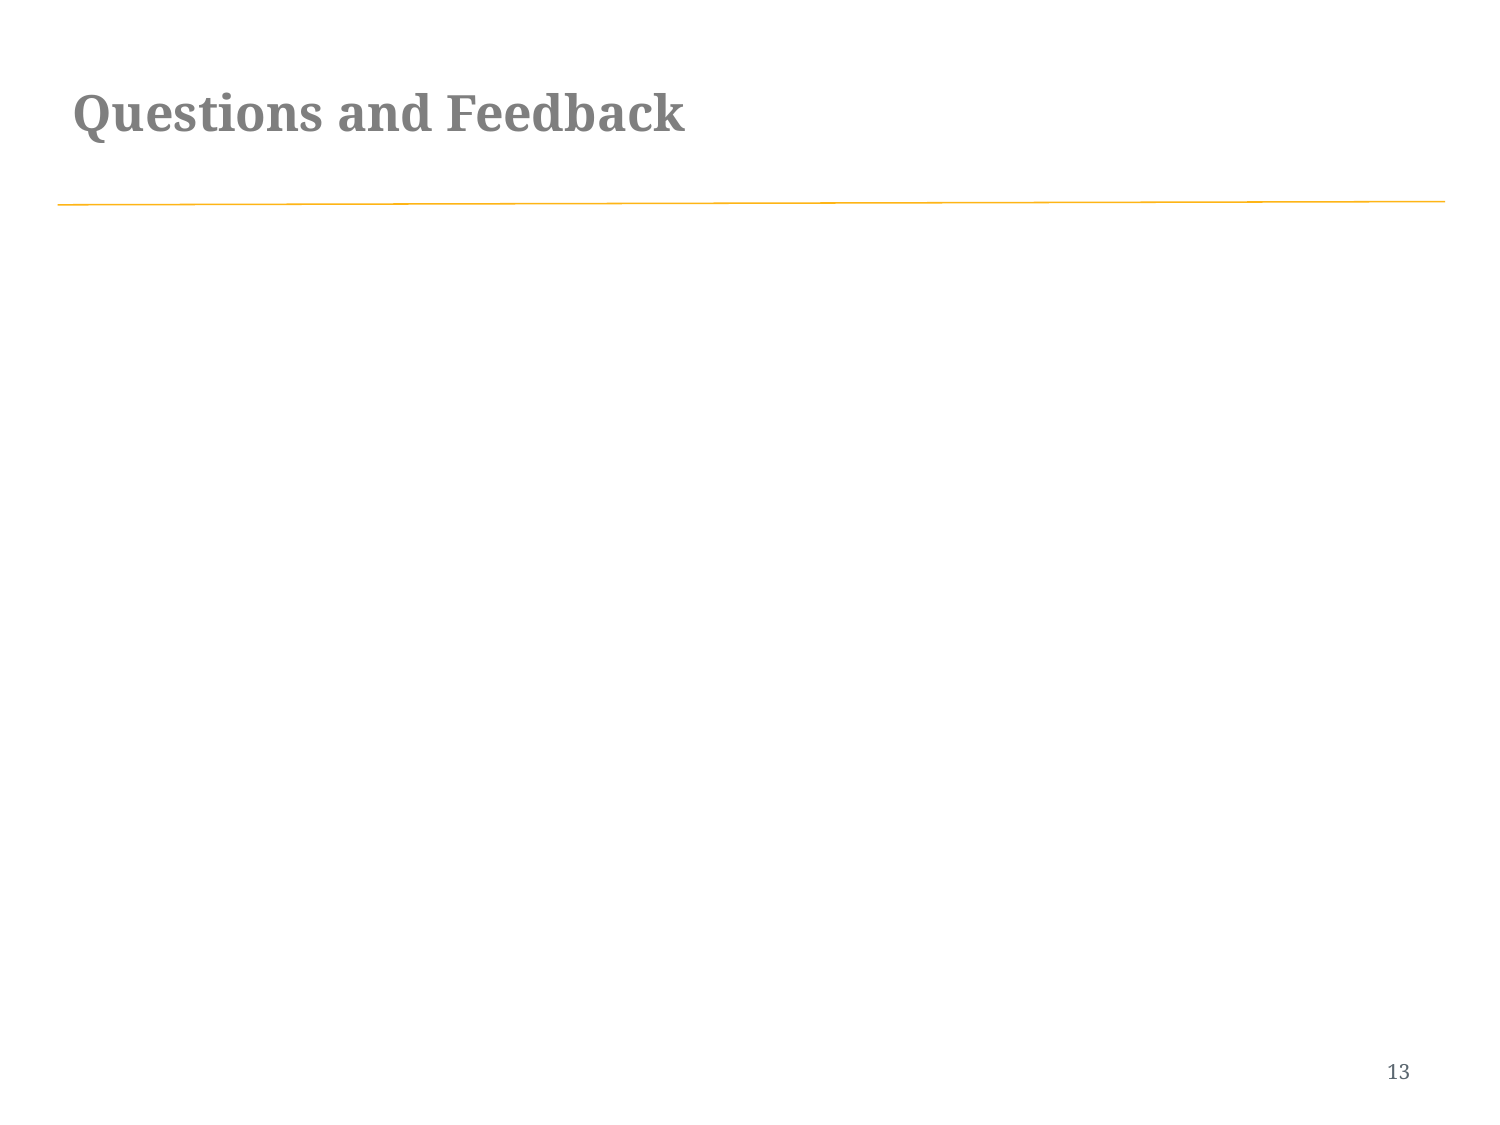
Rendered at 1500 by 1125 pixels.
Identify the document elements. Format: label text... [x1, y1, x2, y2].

text_box Questions and Feedback [57, 17, 1447, 203]
slide_number 13 [1126, 1042, 1426, 1103]
text_box [0, 0, 1338, 219]
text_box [57, 201, 1446, 206]
